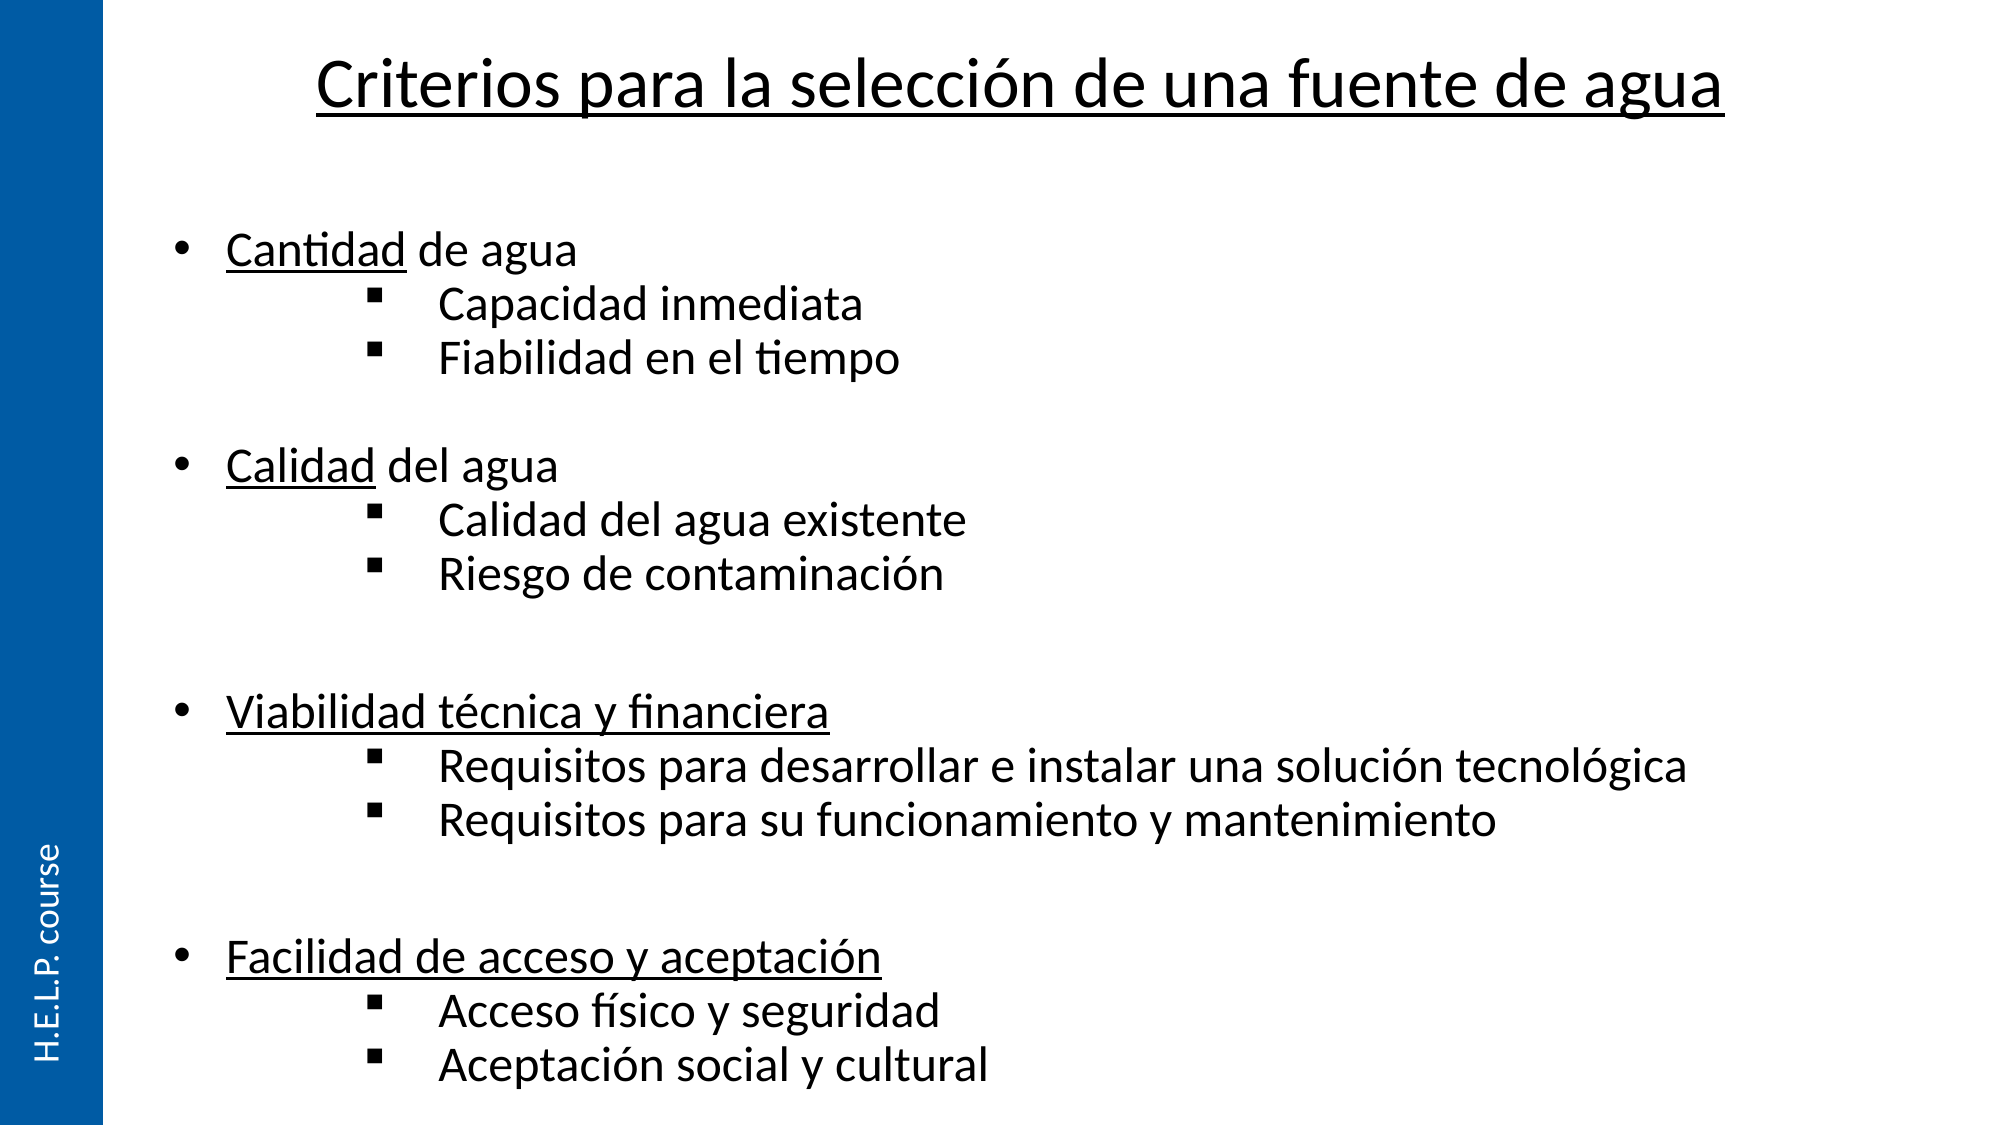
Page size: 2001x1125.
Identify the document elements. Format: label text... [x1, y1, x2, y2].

list Cantidad de agua Capacidad inmediata Fiabilidad en el tiempo Calidad del agua Calidad del agua existente Riesgo de contaminación Viabilidad técnica y financiera Requisitos para desarrollar e instalar una solución tecnológica Requisitos para su funcionamiento y mantenimiento Facilidad de acceso y aceptación Acceso físico y seguridad Aceptación social y cultural [111, 216, 1931, 1109]
text_box Criterios para la selección de una fuente de agua [158, 16, 1884, 153]
